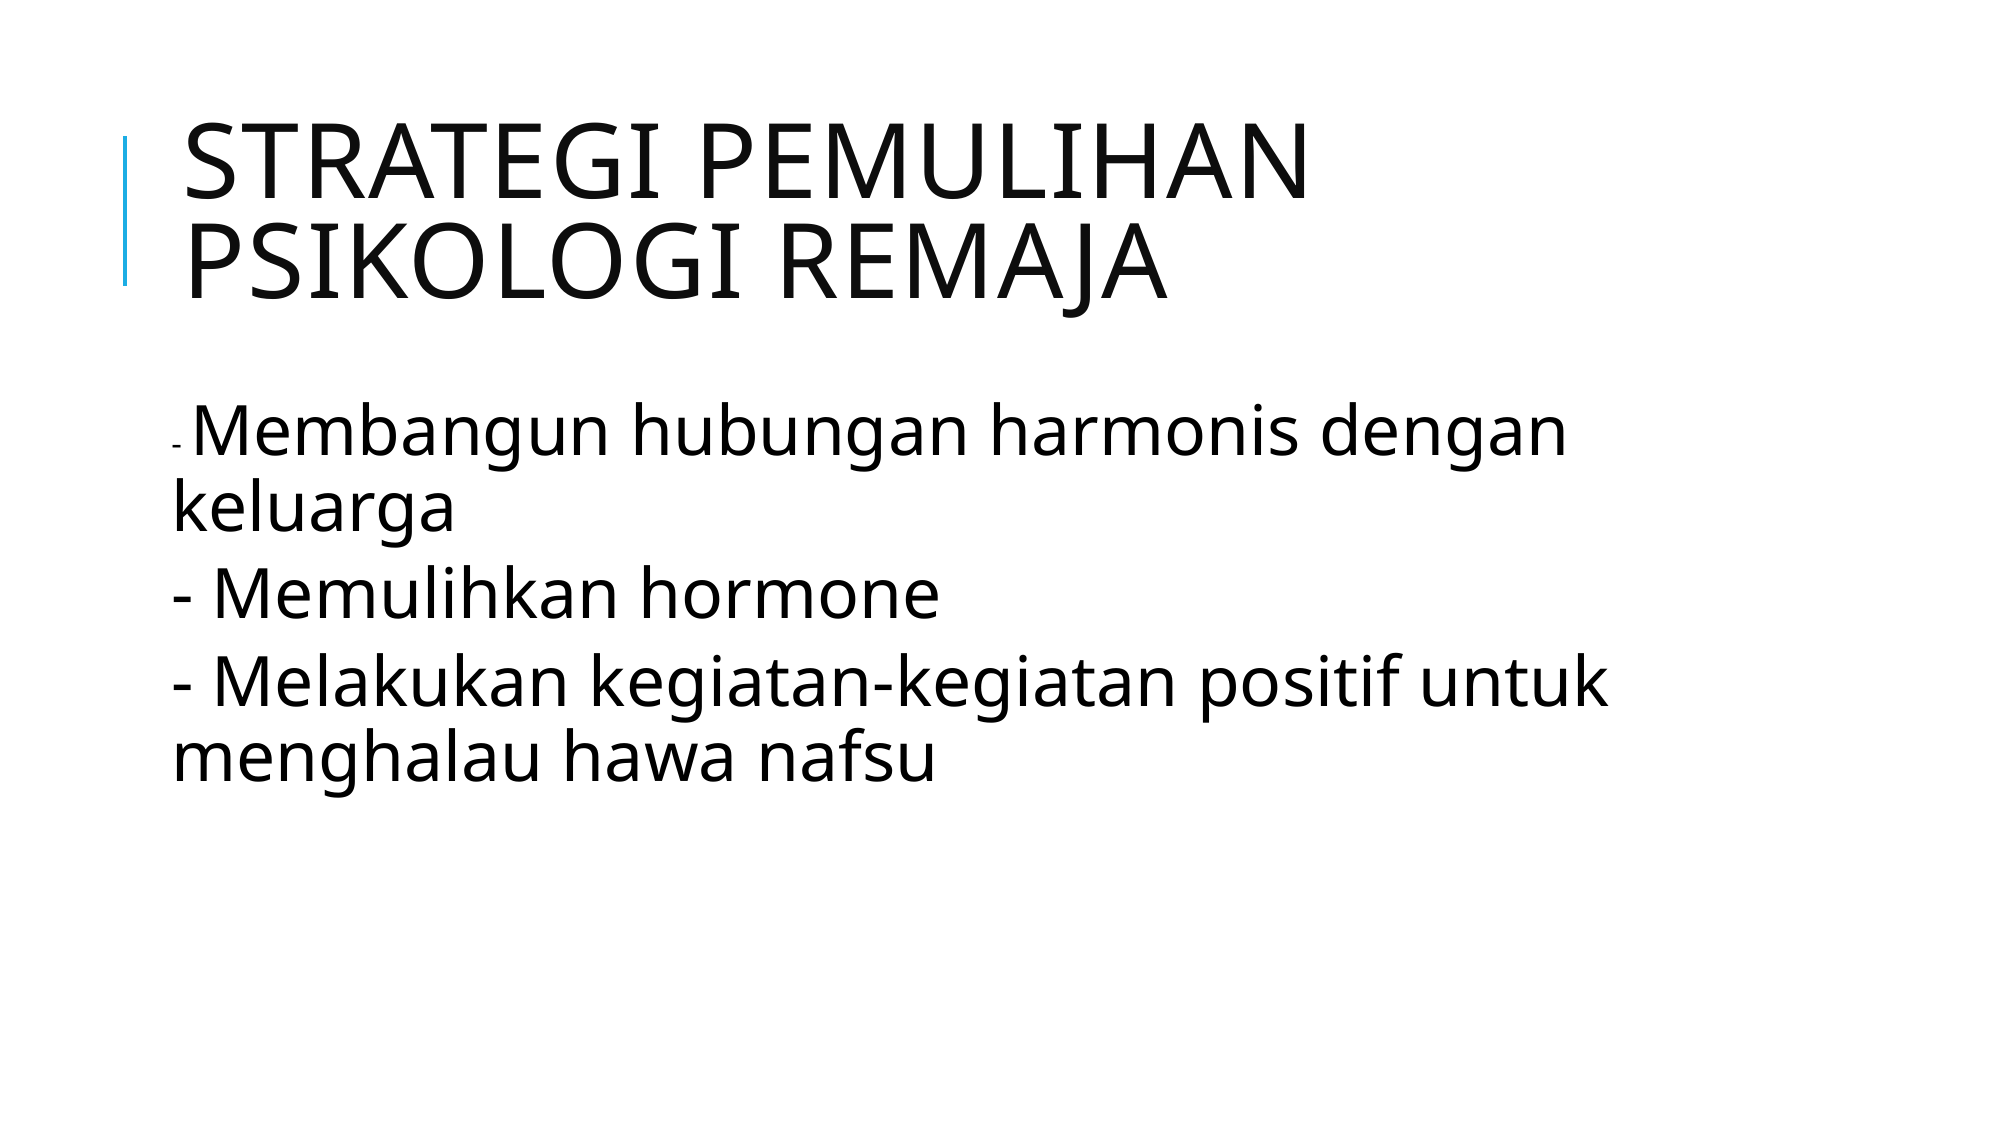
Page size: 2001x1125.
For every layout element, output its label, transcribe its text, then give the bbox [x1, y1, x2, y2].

list - Membangun hubungan harmonis dengan keluarga - Memulihkan hormone - Melakukan kegiatan-kegiatan positif untuk menghalau hawa nafsu [149, 388, 1850, 950]
title Strategi pemulihan psikologi remaja [168, 96, 1763, 342]
